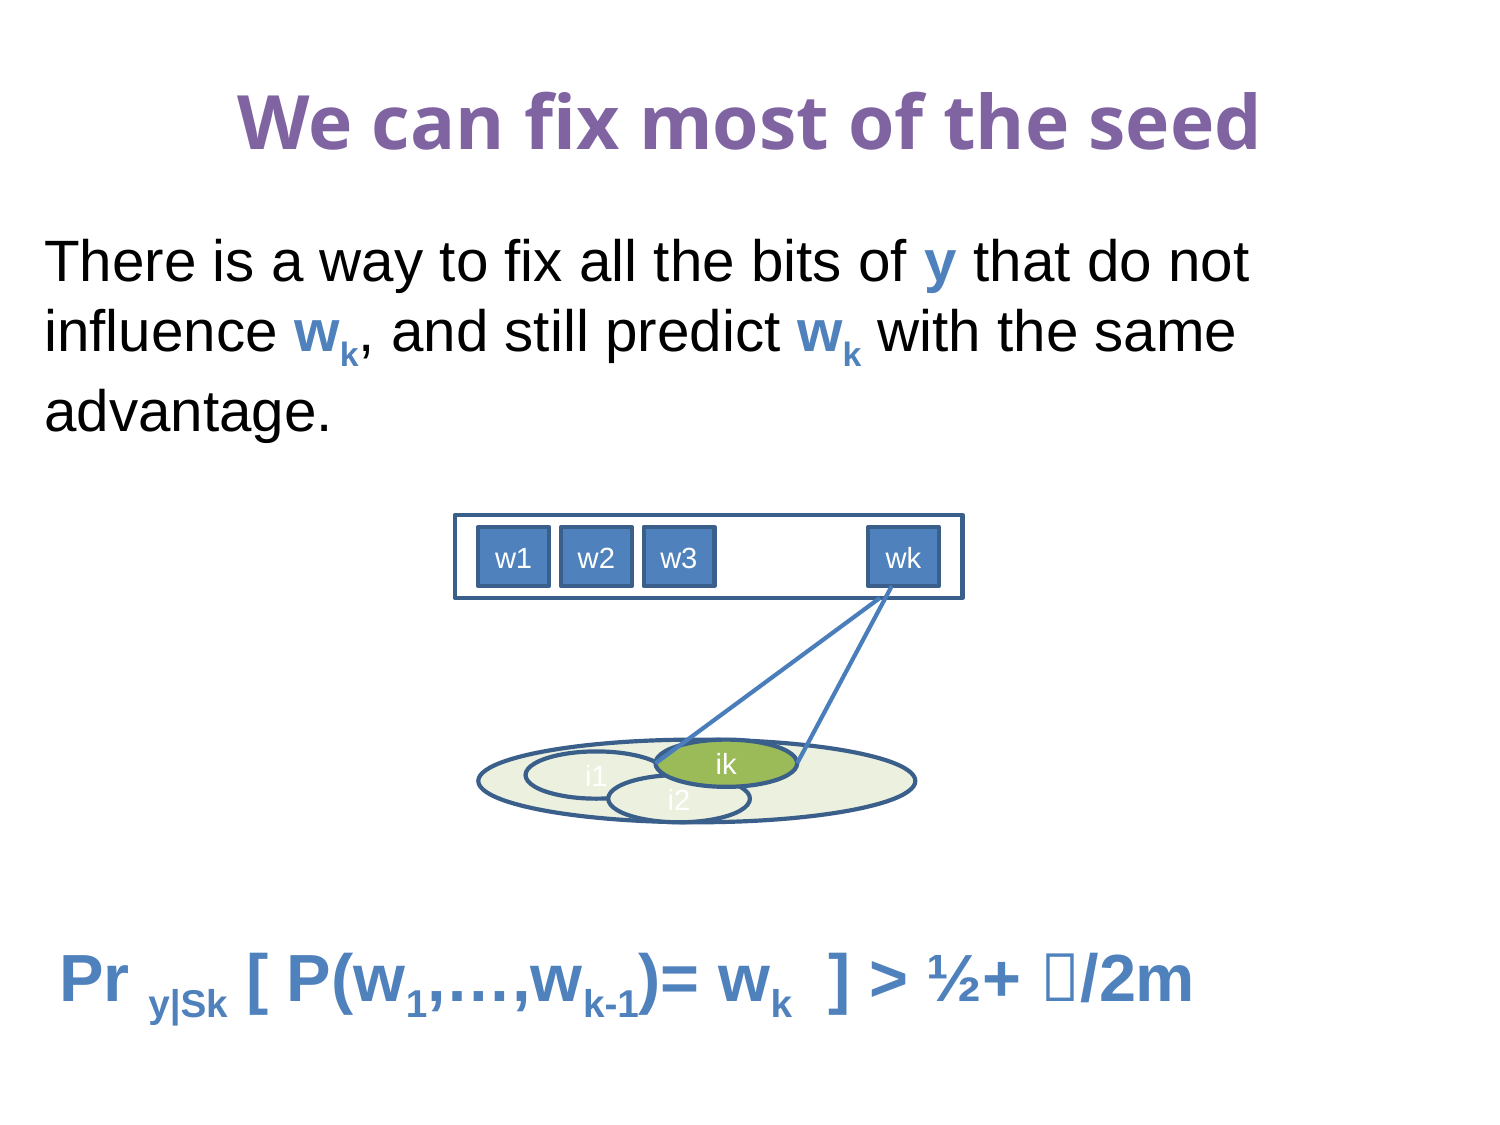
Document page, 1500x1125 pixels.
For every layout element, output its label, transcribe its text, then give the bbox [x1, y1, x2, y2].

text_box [454, 514, 963, 823]
title We can fix most of the seed [88, 17, 1412, 208]
subtitle There is a way to fix all the bits of y that do not influence wk, and still predict wk with the same advantage. [29, 208, 1412, 1071]
text_box Pr y|Sk [ P(w1,…,wk-1)= wk ] > ½+ /2m [44, 927, 1211, 1033]
